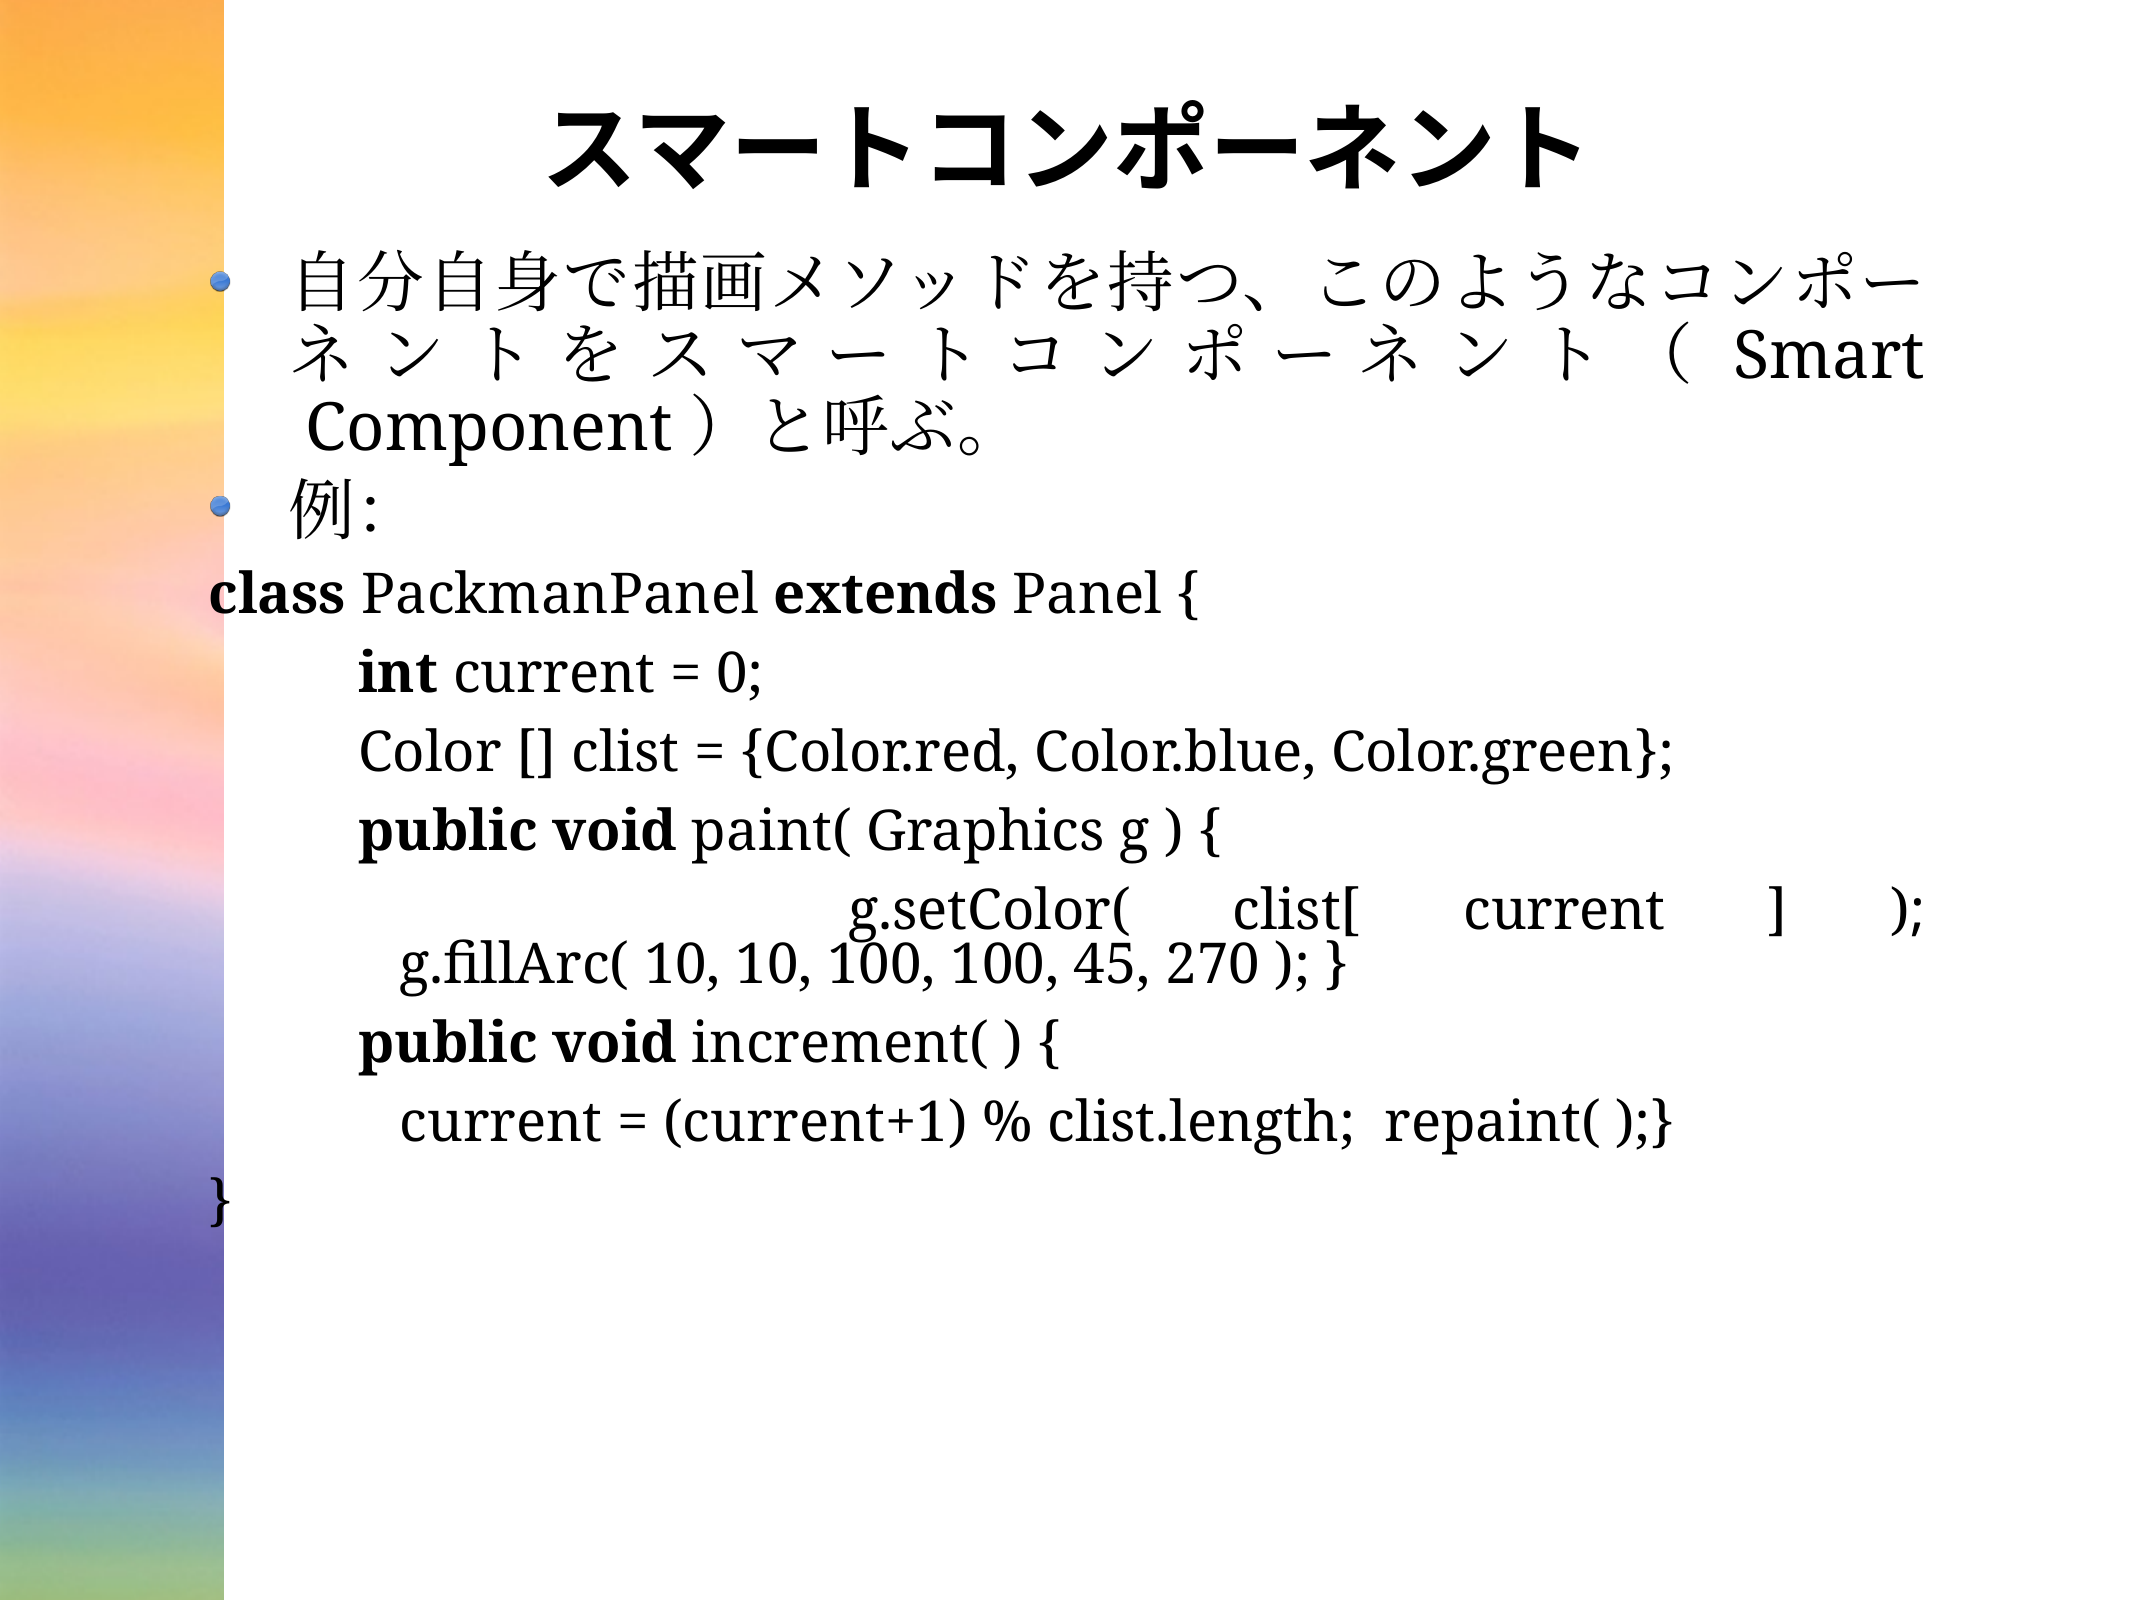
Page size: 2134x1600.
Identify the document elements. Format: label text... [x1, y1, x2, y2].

picture [208, 493, 232, 518]
picture [208, 269, 232, 293]
list 自分自身で描画メソッドを持つ、このようなコンポーネントをスマートコンポーネント（Smart Component）と呼ぶ。 例： class PackmanPanel extends Panel { int current = 0; Color [] clist = {Color.red, Color.blue, Color.green}; public void paint( Graphics g ) { g.setColor( clist[ current ] ); g.fillArc( 10, 10, 100, 100, 45, 270 ); } public void increment( ) { current = (current+1) % clist.length; repaint( );} } [207, 248, 1926, 1469]
picture [0, 0, 224, 1600]
title スマートコンポーネント [207, 41, 1926, 248]
